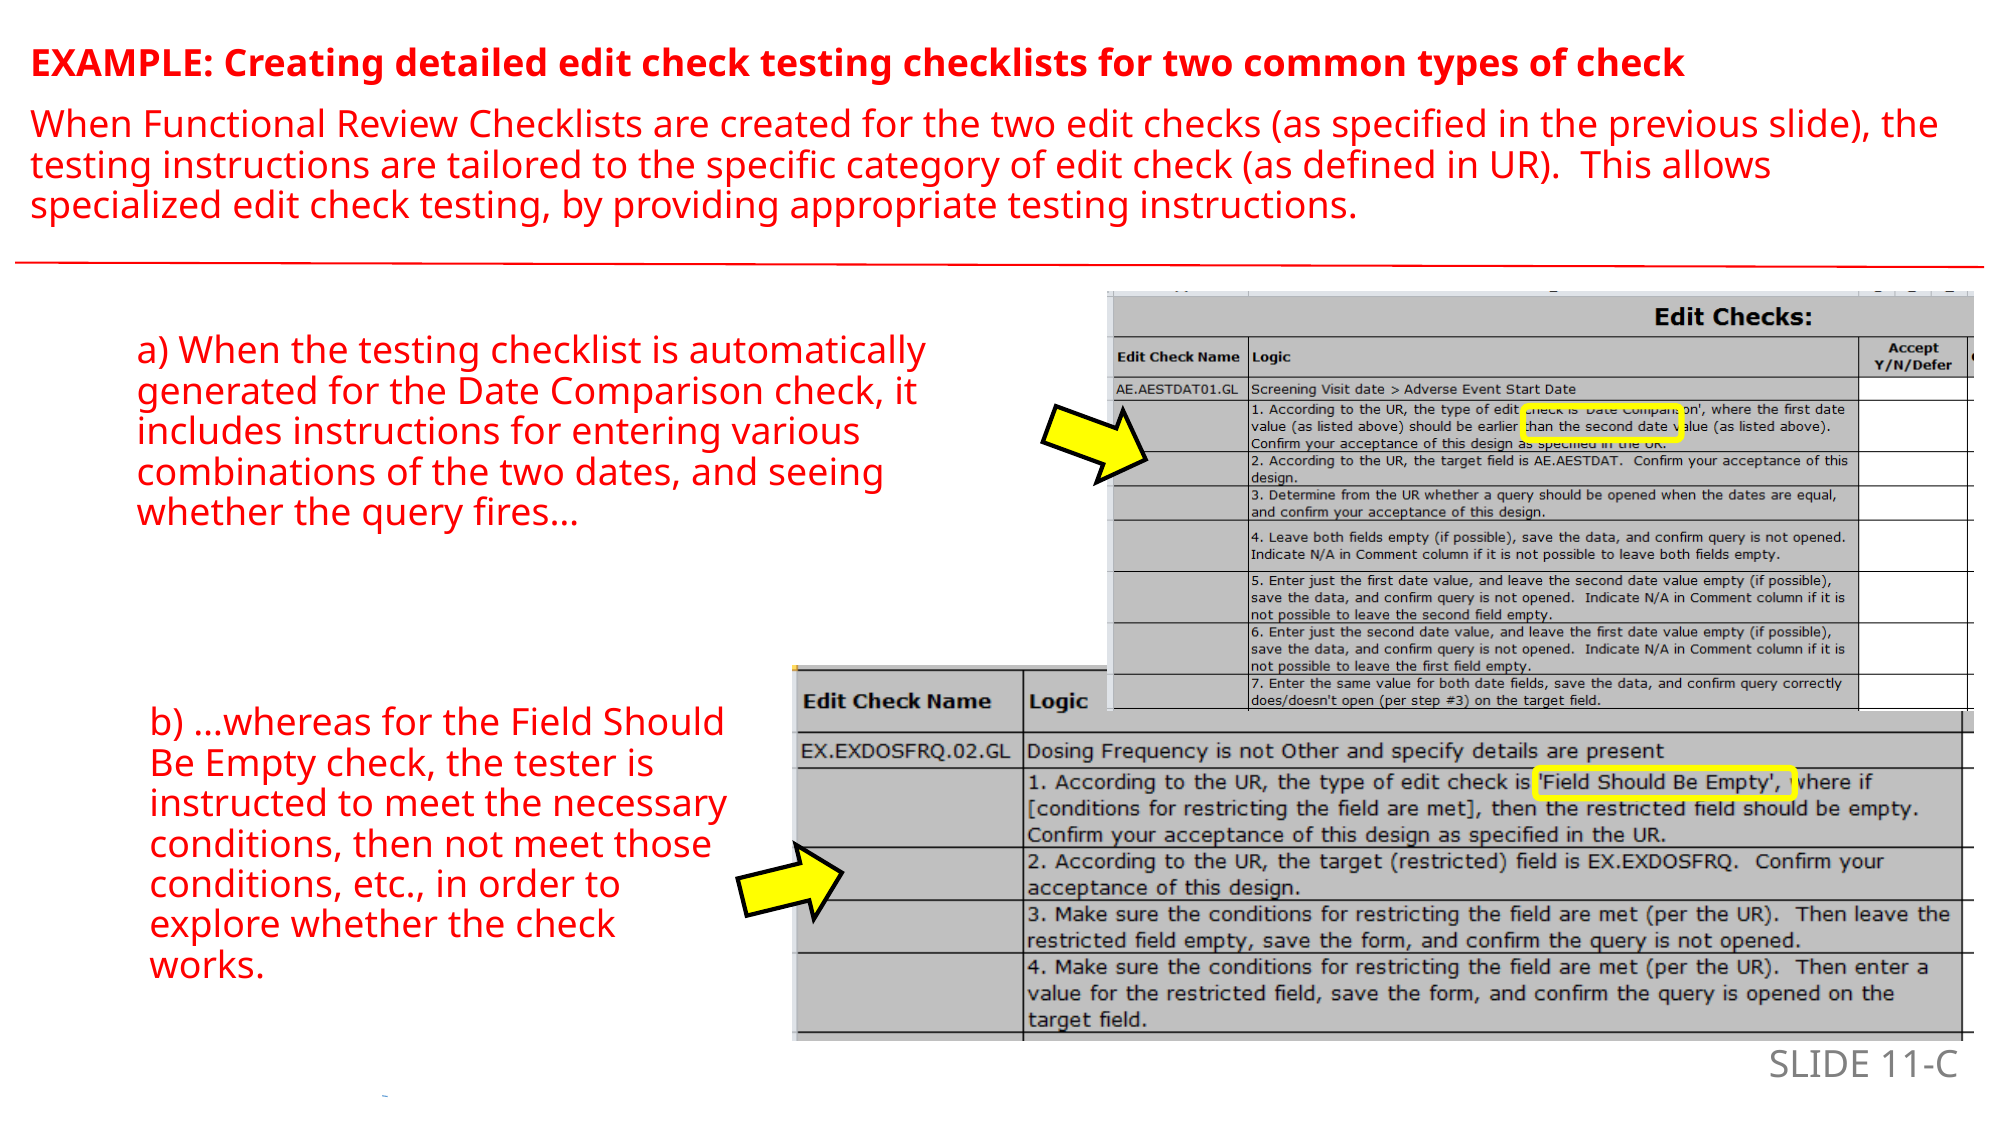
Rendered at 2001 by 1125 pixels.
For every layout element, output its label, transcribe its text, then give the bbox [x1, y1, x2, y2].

text_box a) When the testing checklist is automatically generated for the Date Comparison check, it includes instructions for entering various combinations of the two dates, and seeing whether the query fires… [121, 323, 1024, 578]
text_box [1041, 404, 1107, 485]
picture [792, 291, 1974, 1041]
text_box [736, 864, 792, 917]
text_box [15, 262, 1985, 268]
text_box EXAMPLE: Creating detailed edit check testing checklists for two common types of check When Functional Review Checklists are created for the two edit checks (as specified in the previous slide), the testing instructions are tailored to the specific category of edit check (as defined in UR). This allows specialized edit check testing, by providing appropriate testing instructions. [15, 36, 1985, 245]
text_box SLIDE 11-C [1707, 1041, 1974, 1096]
text_box b) …whereas for the Field Should Be Empty check, the tester is instructed to meet the necessary conditions, then not meet those conditions, etc., in order to explore whether the check works. [134, 695, 750, 1014]
